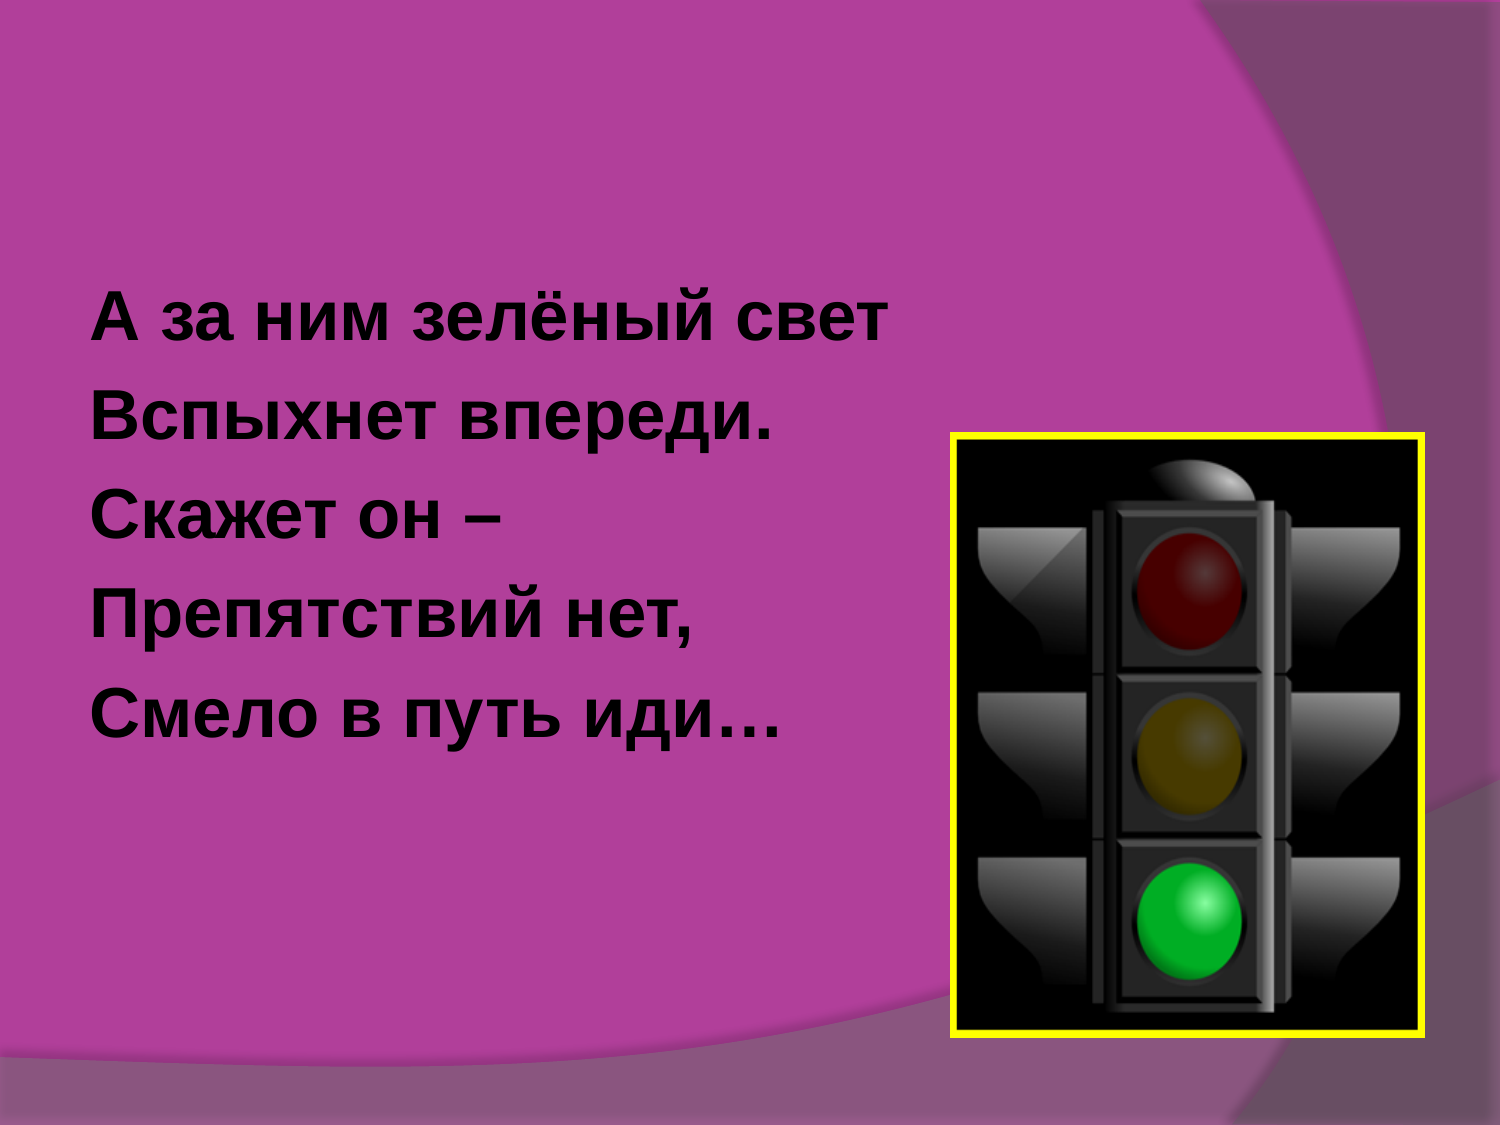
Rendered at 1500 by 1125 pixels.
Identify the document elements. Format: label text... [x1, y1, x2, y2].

picture [950, 432, 1425, 1038]
list А за ним зелёный свет Вспыхнет впереди. Скажет он – Препятствий нет, Смело в путь иди… [75, 262, 1300, 1005]
